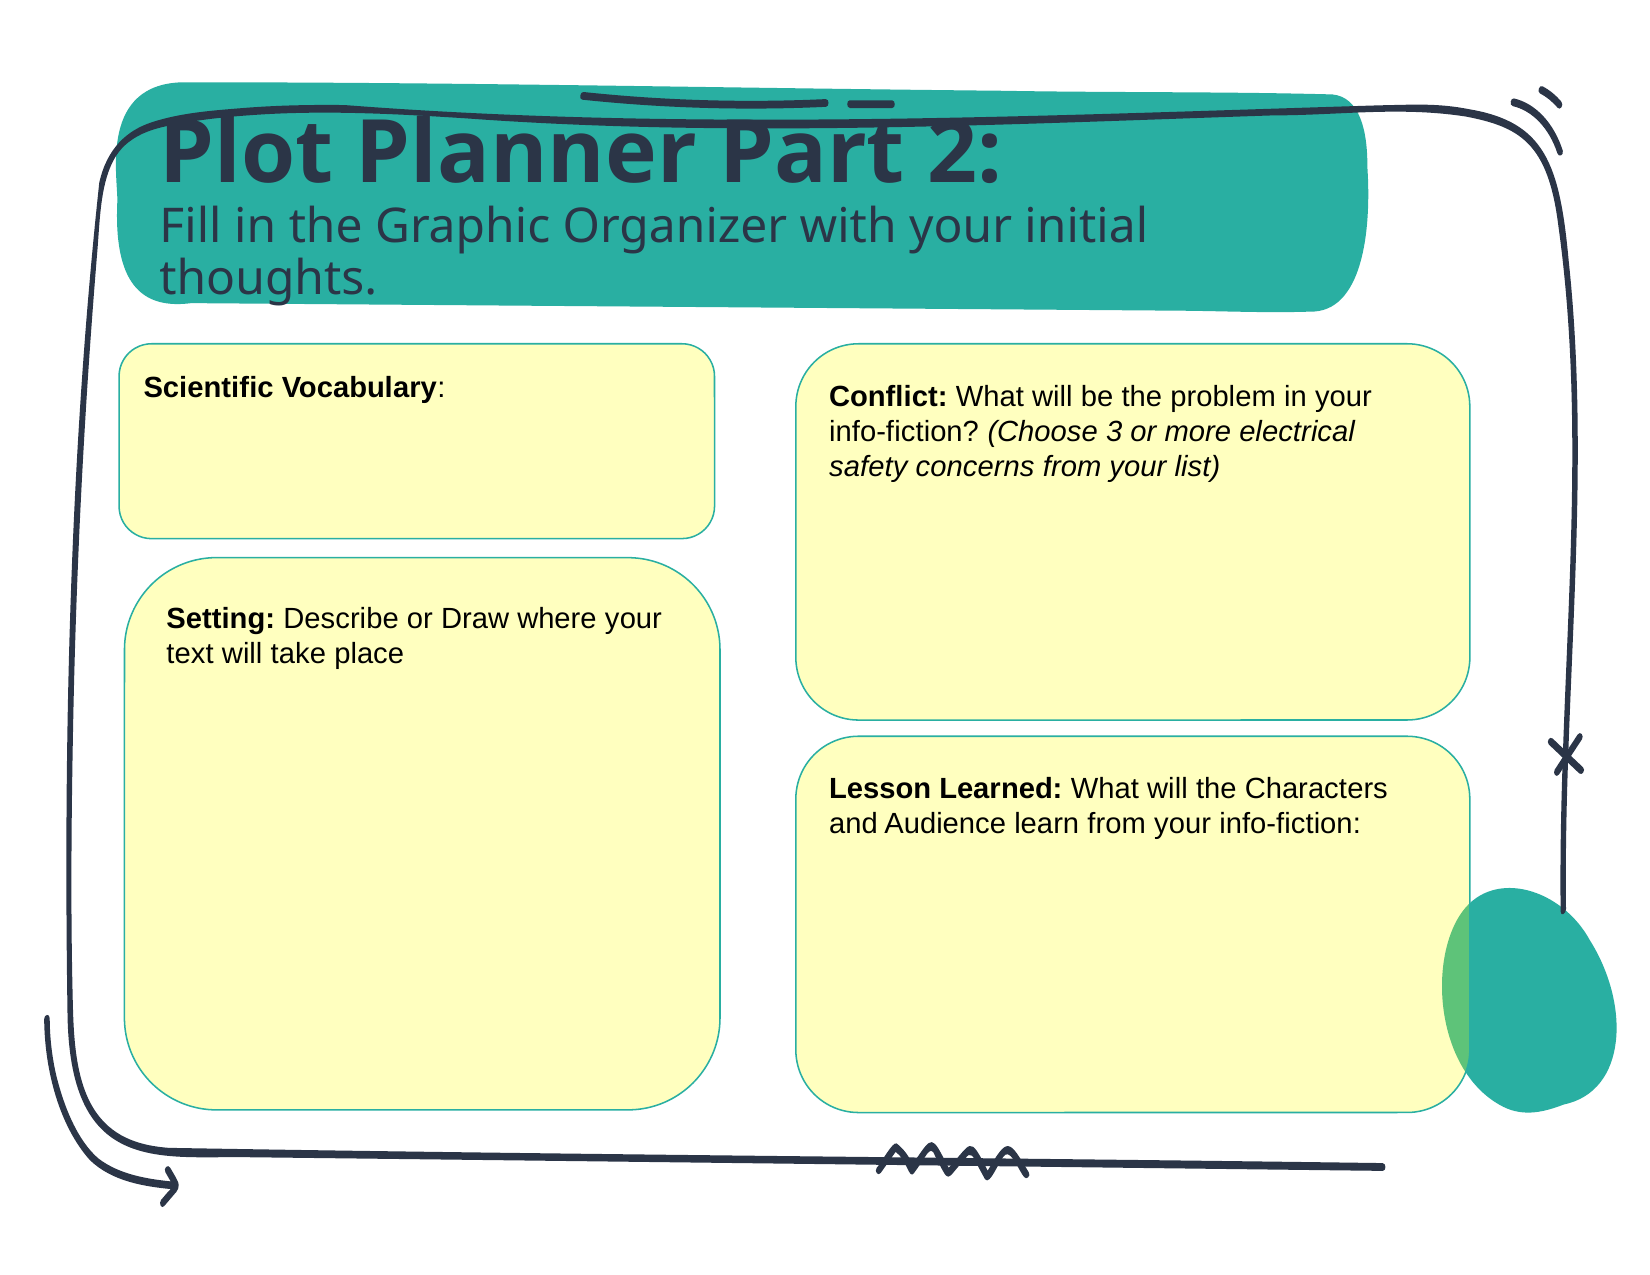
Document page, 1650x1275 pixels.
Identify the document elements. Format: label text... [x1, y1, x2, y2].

text_box Scientific Vocabulary: [119, 343, 715, 539]
text_box Setting: Describe or Draw where your text will take place [124, 557, 721, 1110]
text_box Conflict: What will be the problem in your info-fiction? (Choose 3 or more electrical safety concerns from your list) [795, 343, 1470, 721]
title Plot Planner Part 2: Fill in the Graphic Organizer with your initial thoughts. [159, 156, 1319, 256]
text_box Lesson Learned: What will the Characters and Audience learn from your info-fiction: [795, 736, 1470, 1113]
